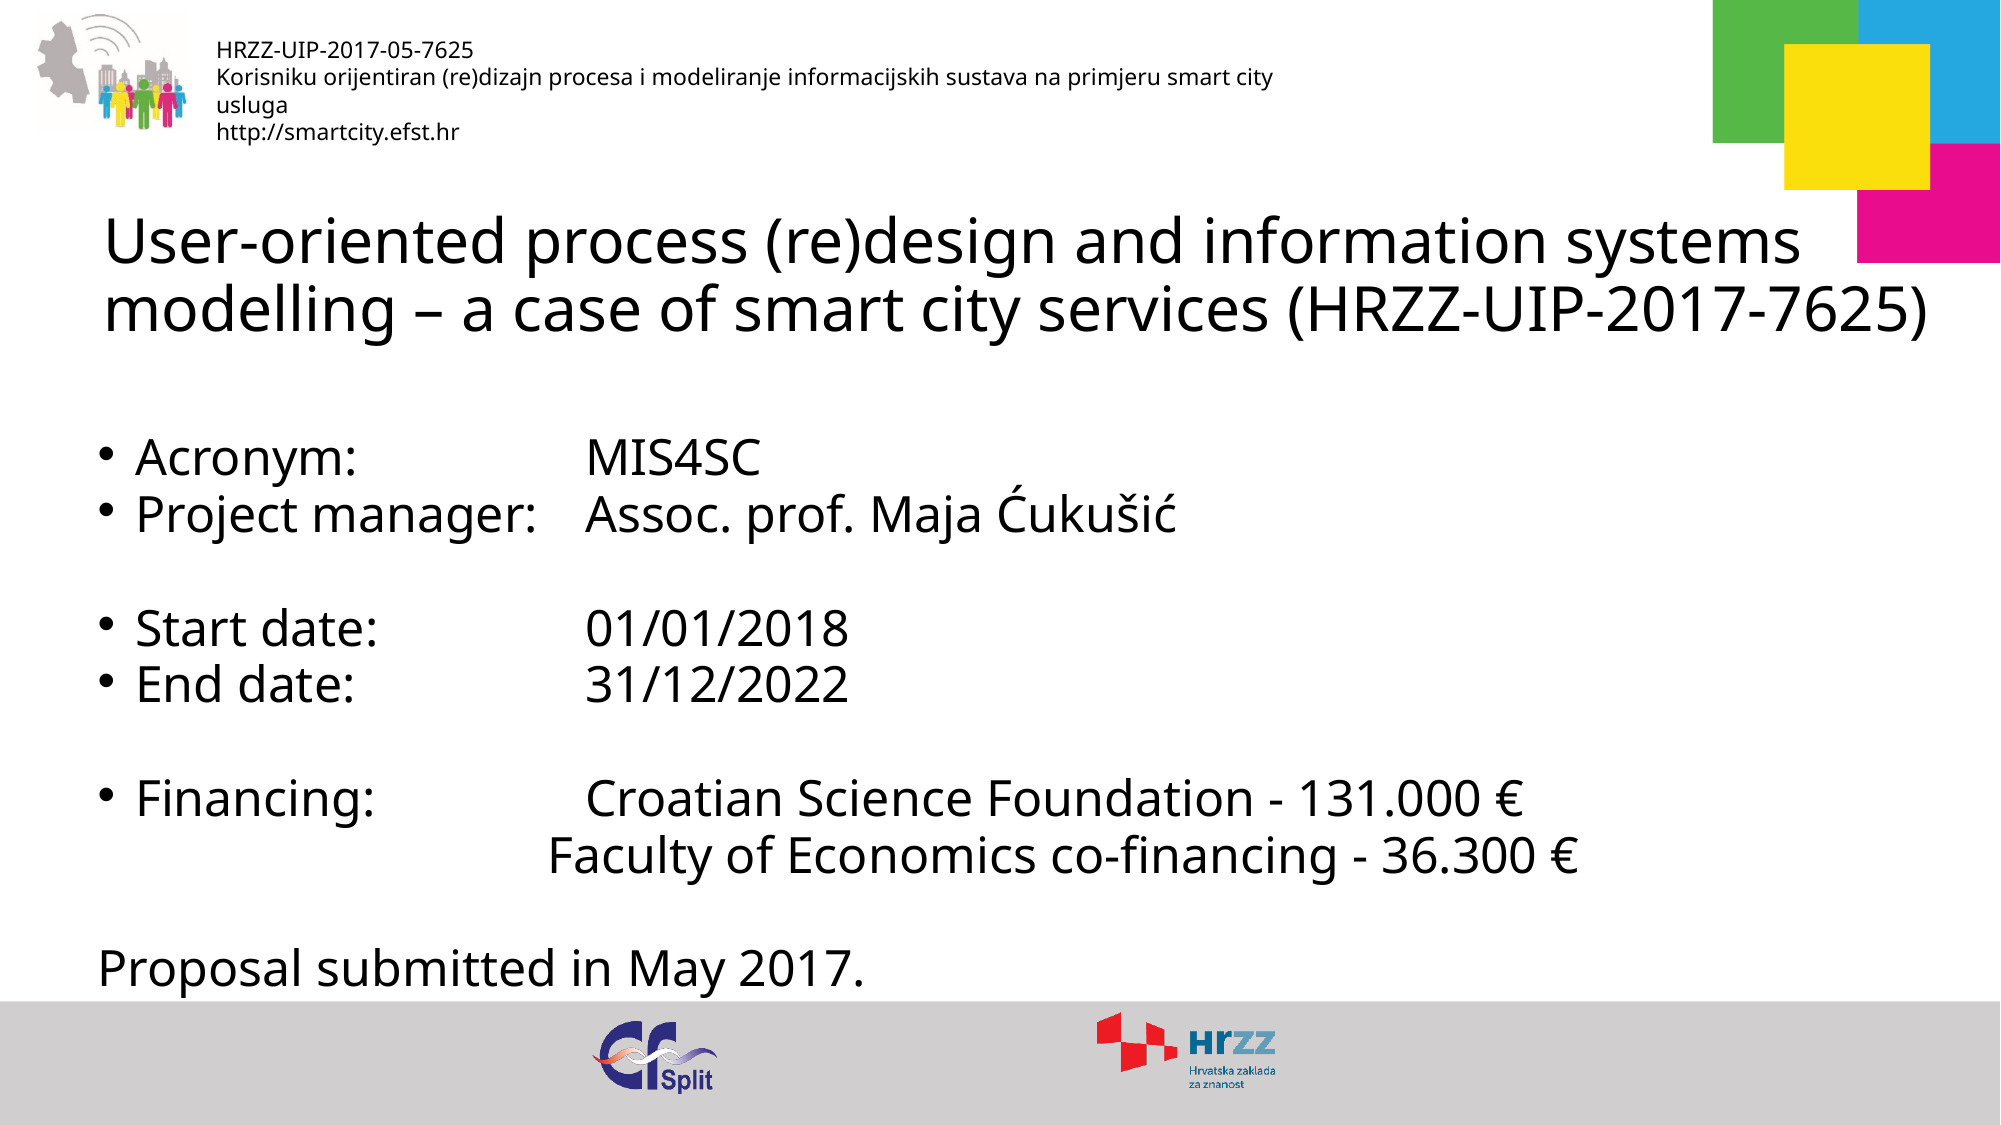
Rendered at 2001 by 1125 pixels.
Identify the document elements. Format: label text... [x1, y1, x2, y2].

picture [37, 14, 187, 130]
title User-oriented process (re)design and information systems modelling – a case of smart city services (HRZZ-UIP-2017-7625) [88, 168, 1963, 386]
picture [1621, 0, 2001, 298]
picture [1097, 1063, 1275, 1088]
list Acronym: MIS4SC Project manager: Assoc. prof. Maja Ćukušić Start date: 01/01/2018 End date: 31/12/2022 Financing: Croatian Science Foundation - 131.000 € Faculty of Economics co-financing - 36.300 € Proposal submitted in May 2017. [82, 439, 1963, 1063]
picture [592, 1063, 717, 1094]
